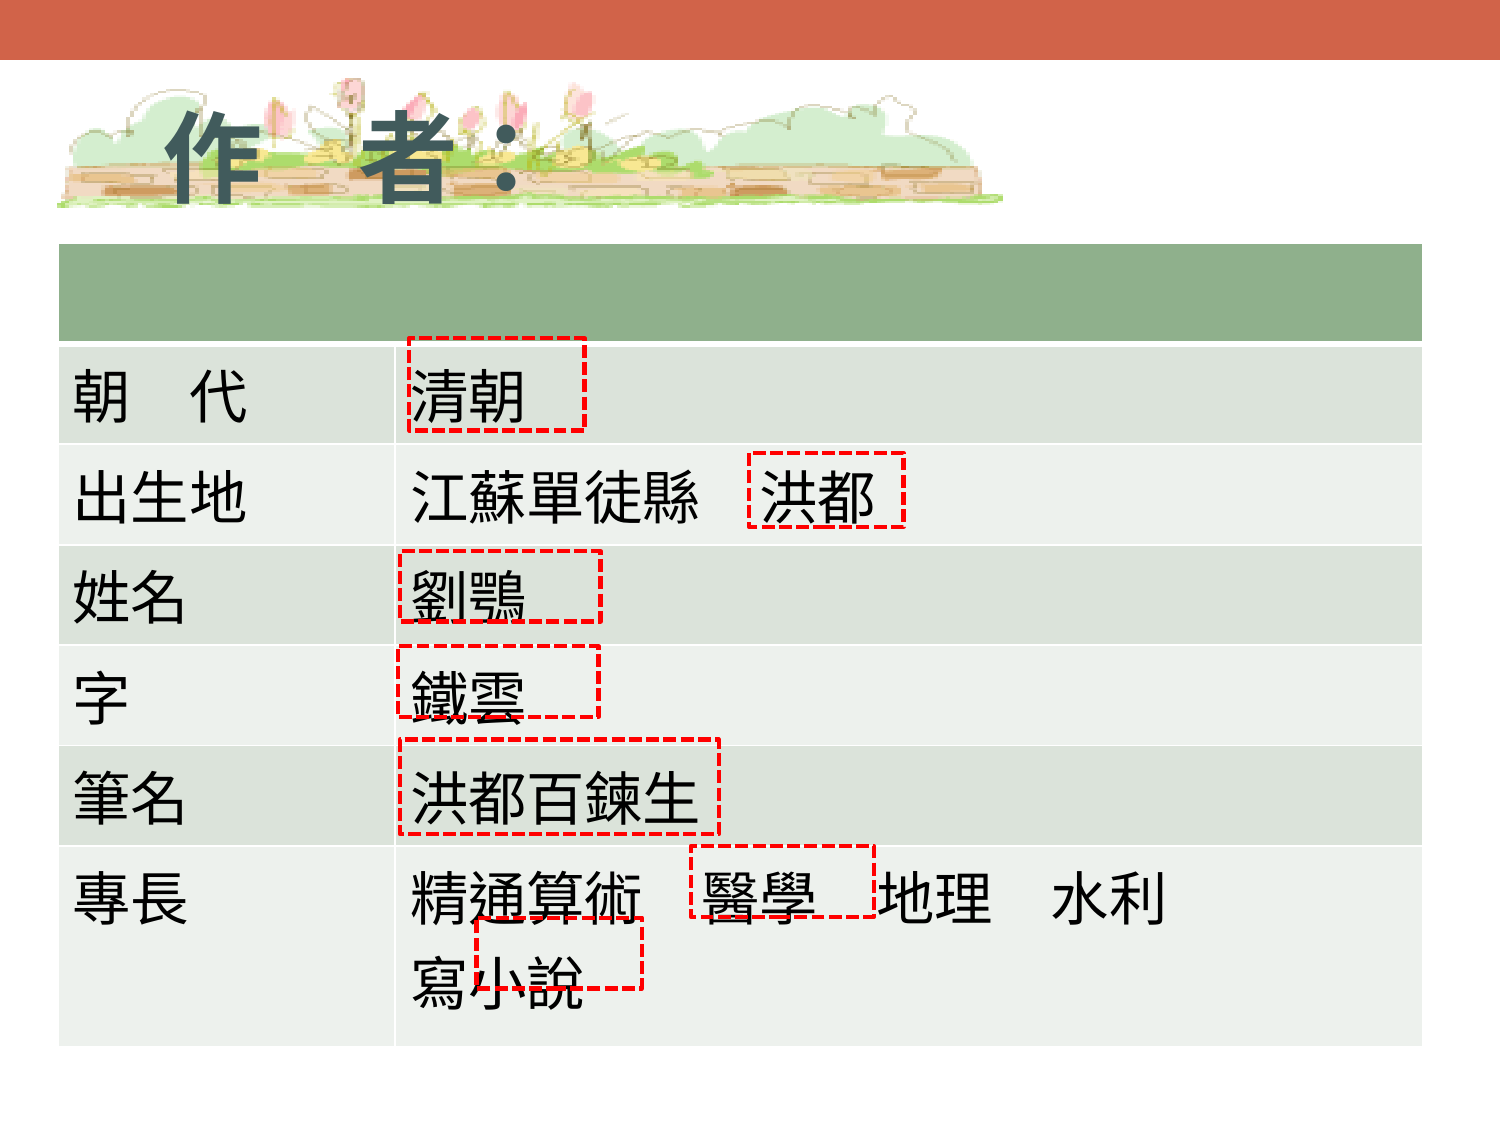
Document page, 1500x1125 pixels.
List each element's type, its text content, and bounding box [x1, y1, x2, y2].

table_cell 江蘇單徒縣 洪都 [396, 445, 1422, 544]
text_box [689, 844, 876, 919]
picture [57, 77, 1003, 209]
text_box [474, 916, 644, 991]
table_header [59, 244, 1422, 341]
table_cell 出生地 [59, 445, 394, 544]
text_box [398, 737, 721, 836]
table_cell 筆名 [59, 746, 394, 845]
table_cell 劉鶚 [396, 546, 1422, 644]
title 作 者： [147, 87, 1081, 223]
table_cell 精通算術 醫學 地理 水利 寫小說 [396, 847, 1422, 1046]
text_box [398, 549, 603, 624]
table_cell 鐵雲 [396, 646, 1422, 745]
text_box [747, 451, 906, 529]
table_cell 洪都百鍊生 [396, 746, 1422, 845]
text_box [396, 644, 601, 719]
text_box [407, 336, 587, 433]
table_cell 姓名 [59, 546, 394, 644]
table_cell 朝 代 [59, 347, 394, 443]
table_cell 字 [59, 646, 394, 745]
table_cell 專長 [59, 847, 394, 1046]
table_cell 清朝 [396, 347, 1422, 443]
